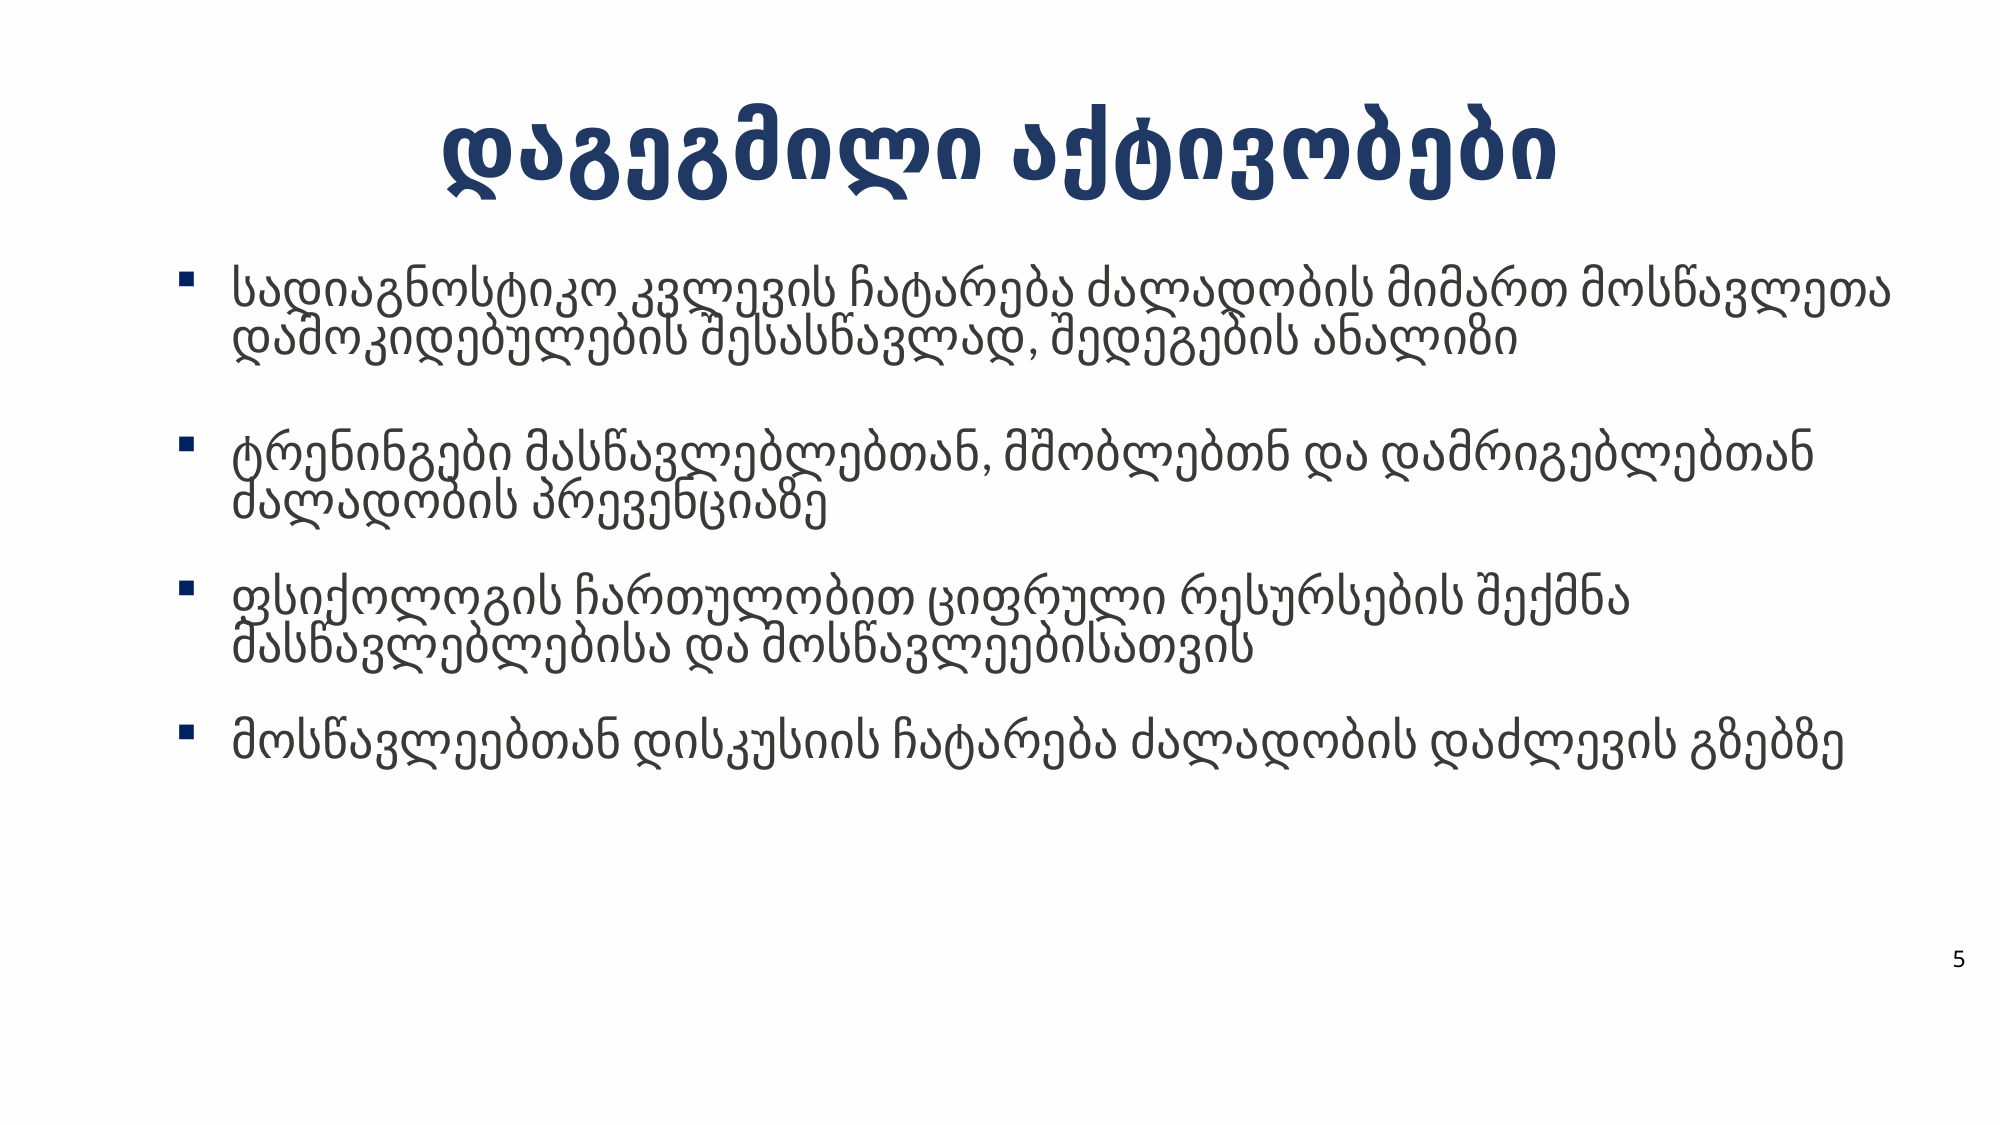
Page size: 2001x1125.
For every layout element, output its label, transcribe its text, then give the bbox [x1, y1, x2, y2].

list სადიაგნოსტიკო კვლევის ჩატარება ძალადობის მიმართ მოსწავლეთა დამოკიდებულების შესასწავლად, შედეგების ანალიზი ტრენინგები მასწავლებლებთან, მშობლებთნ და დამრიგებლებთან ძალადობის პრევენციაზე ფსიქოლოგის ჩართულობით ციფრული რესურსების შექმნა მასწავლებლებისა და მოსწავლეებისათვის მოსწავლეებთან დისკუსიის ჩატარება ძალადობის დაძლევის გზებზე [151, 260, 2000, 1086]
slide_number 5 [1530, 930, 1981, 990]
text_box დაგეგმილი აქტივობები [167, 94, 1833, 210]
